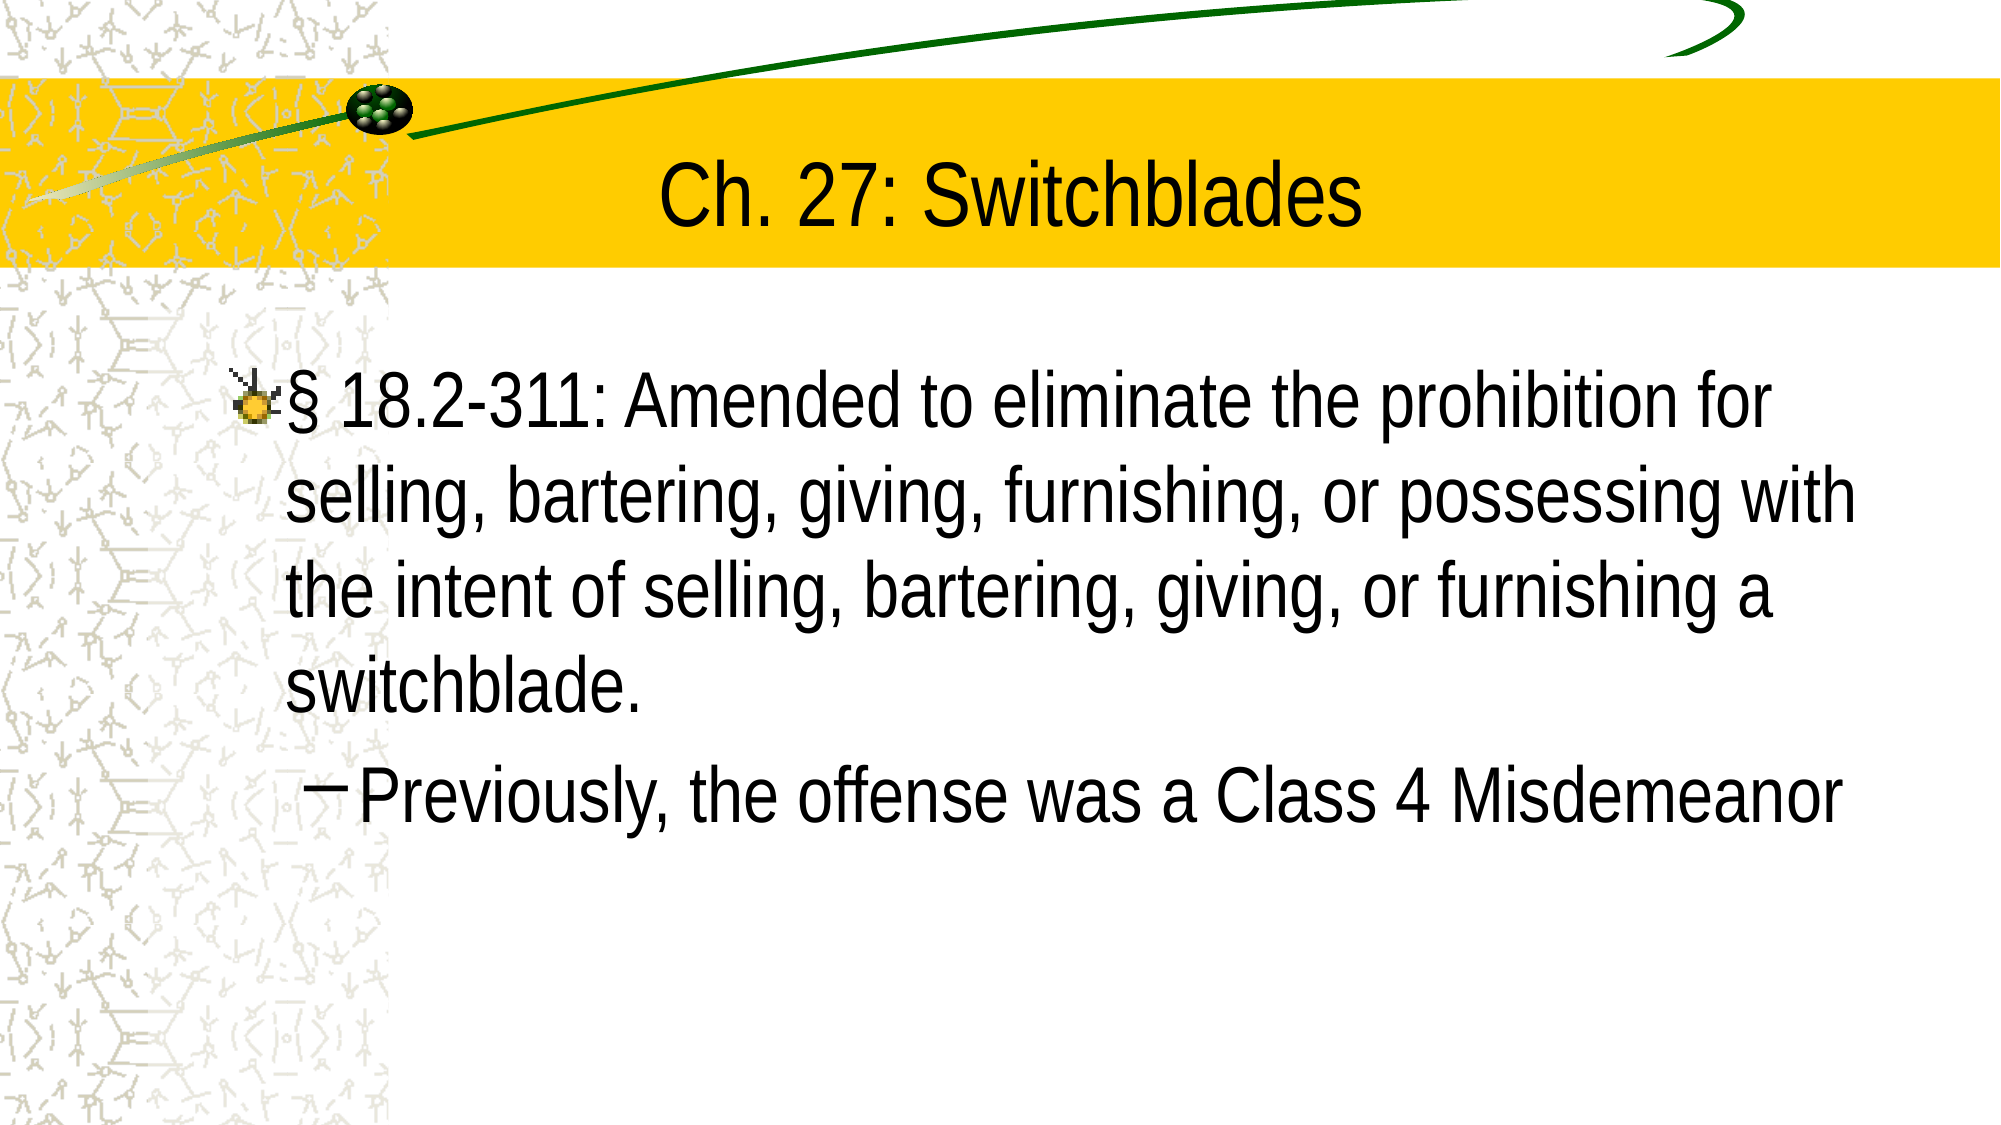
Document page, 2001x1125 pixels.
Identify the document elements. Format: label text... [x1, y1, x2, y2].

picture [0, 0, 389, 1125]
list § 18.2-311: Amended to eliminate the prohibition for selling, bartering, giving, furnishing, or possessing with the intent of selling, bartering, giving, or furnishing a switchblade. Previously, the offense was a Class 4 Misdemeanor [221, 340, 1891, 1060]
title Ch. 27: Switchblades [111, 65, 1913, 315]
picture [229, 368, 286, 424]
